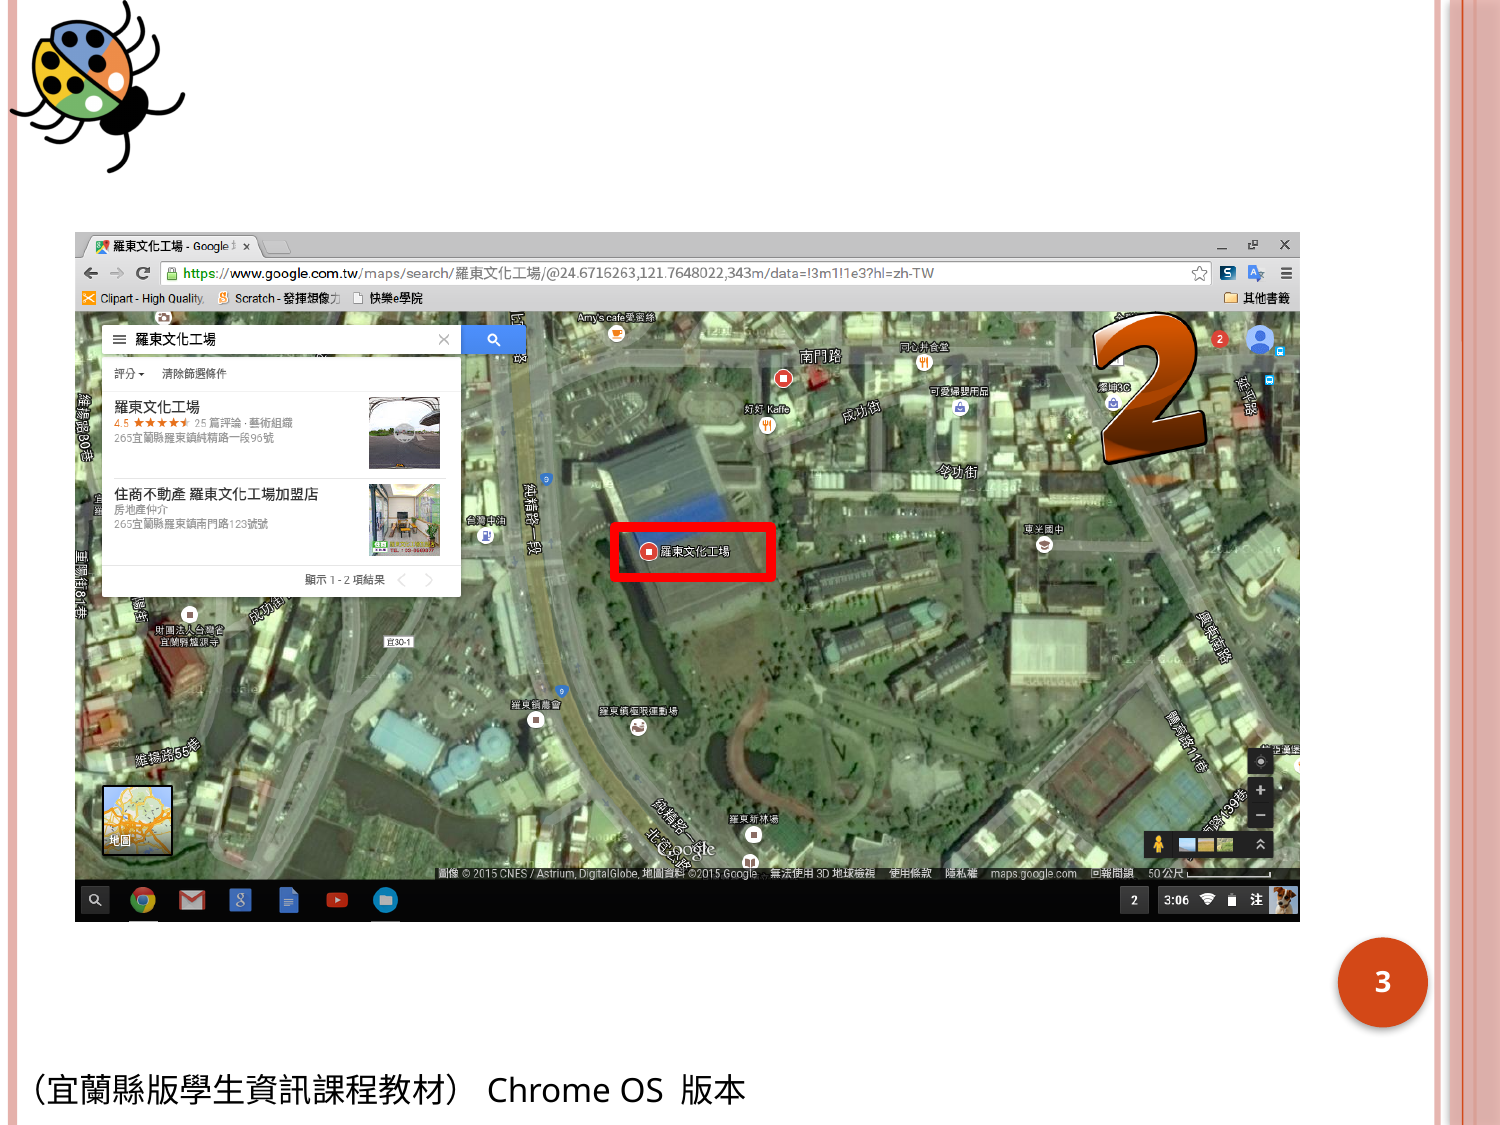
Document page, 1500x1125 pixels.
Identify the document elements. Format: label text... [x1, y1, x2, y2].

picture [0, 0, 206, 195]
picture [1091, 310, 1208, 489]
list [74, 231, 1301, 922]
slide_number 3 [1333, 940, 1434, 1027]
